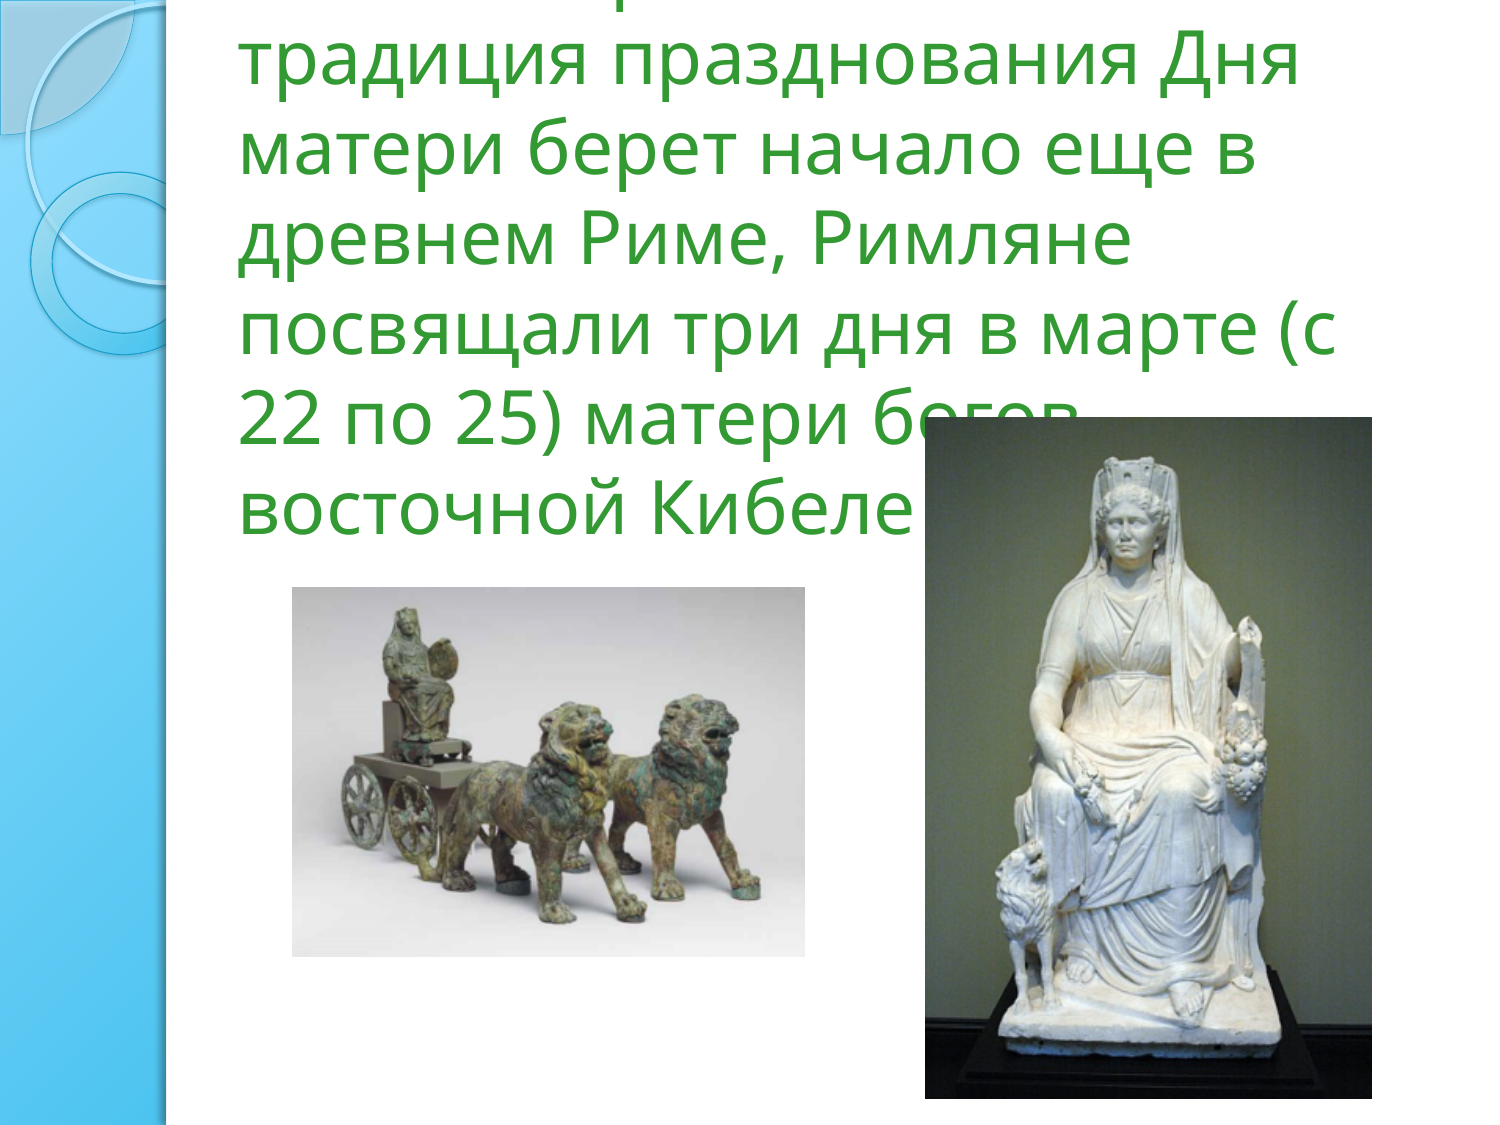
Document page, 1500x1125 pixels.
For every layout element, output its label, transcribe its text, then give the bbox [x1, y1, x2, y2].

picture [292, 587, 805, 958]
picture [925, 416, 1372, 1099]
title По некоторым источникам традиция празднования Дня матери берет начало еще в древнем Риме, Римляне посвящали три дня в марте (с 22 по 25) матери богов – восточной Кибеле [222, 140, 1453, 329]
